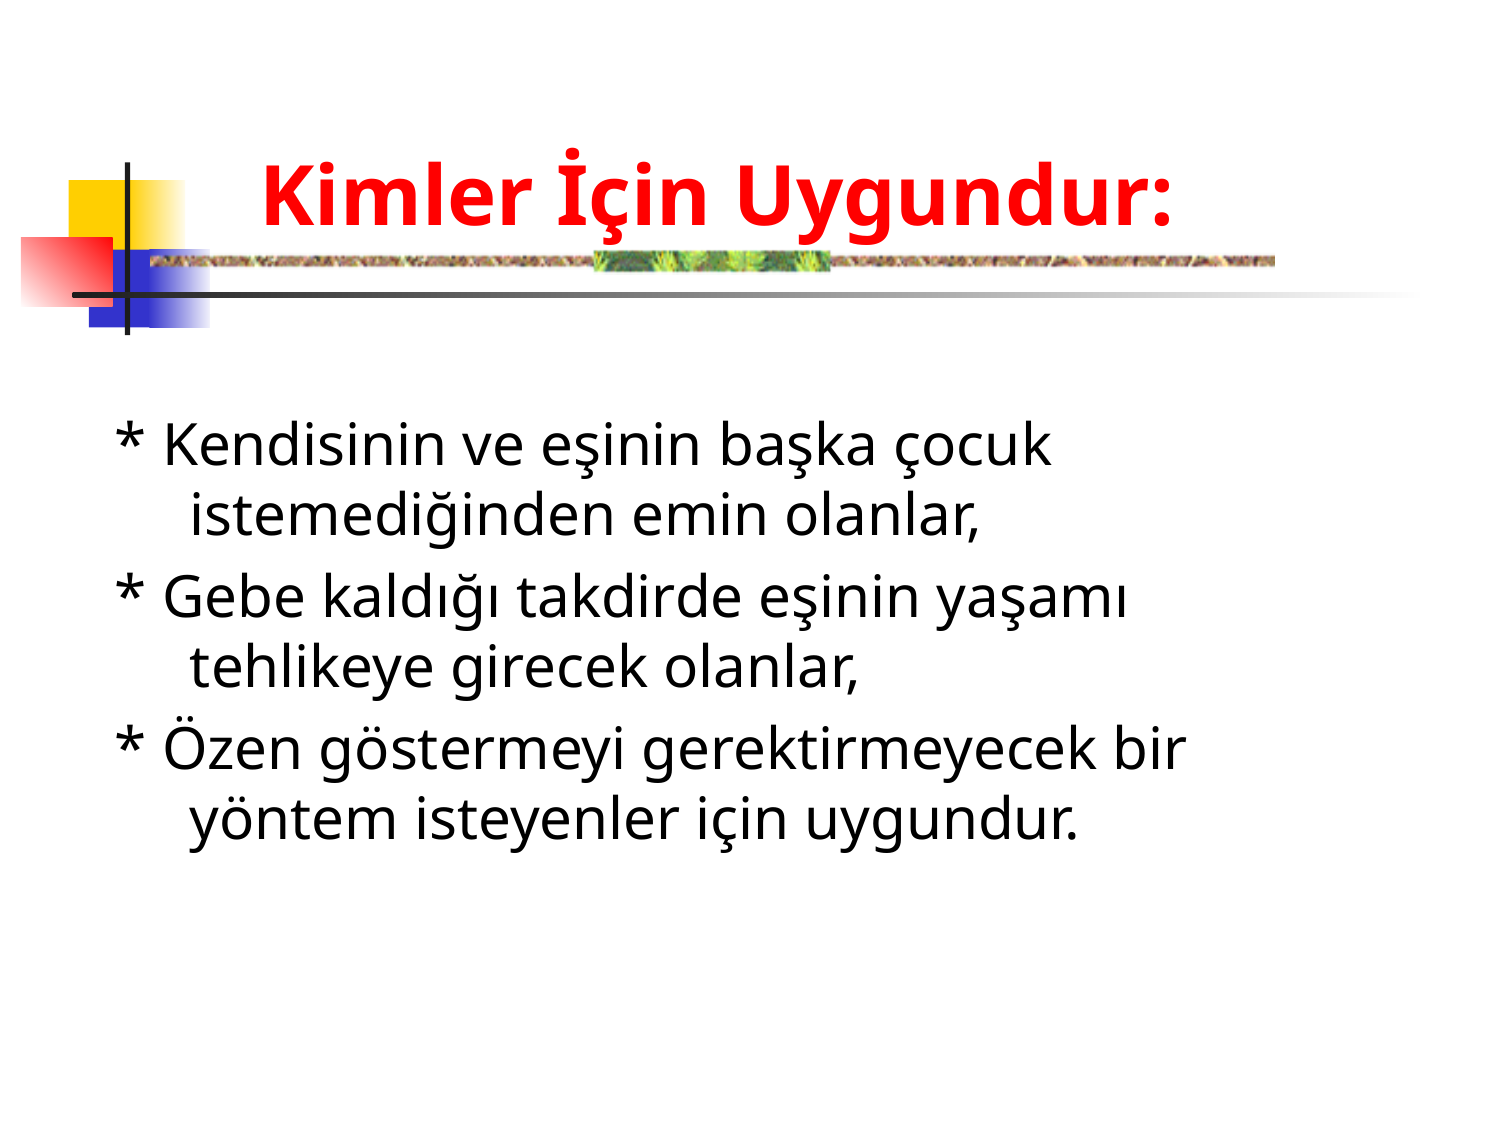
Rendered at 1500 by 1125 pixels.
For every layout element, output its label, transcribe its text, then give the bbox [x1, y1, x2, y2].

title Kimler İçin Uygundur: [244, 274, 1395, 351]
picture [149, 249, 1276, 276]
list * Kendisinin ve eşinin başka çocuk istemediğinden emin olanlar, * Gebe kaldığı takdirde eşinin yaşamı tehlikeye girecek olanlar, * Özen göstermeyi gerektirmeyecek bir yöntem isteyenler için uygundur. [99, 399, 1363, 1125]
